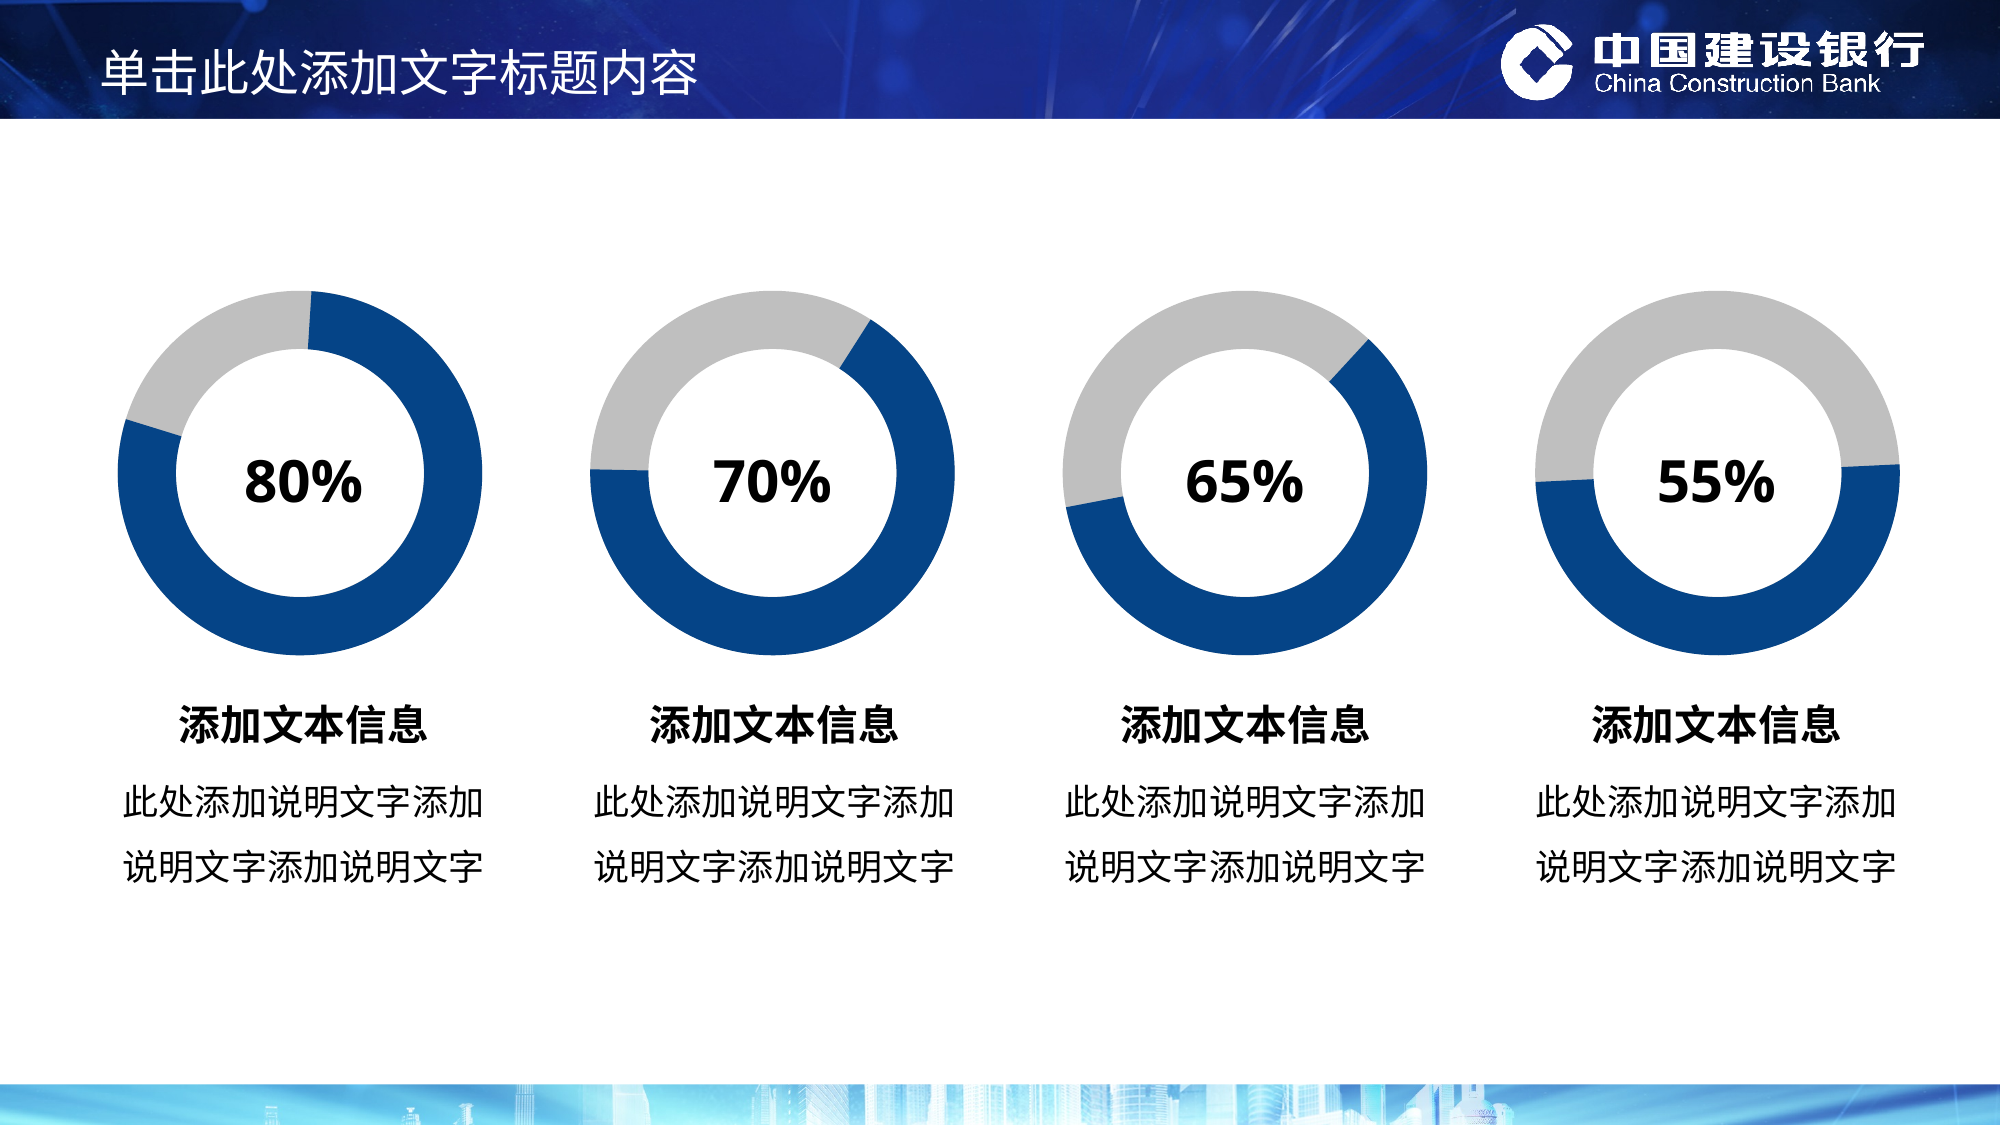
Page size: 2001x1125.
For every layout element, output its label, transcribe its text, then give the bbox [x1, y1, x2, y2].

picture [0, 0, 2000, 132]
text_box 添加文本信息 此处添加说明文字添加说明文字添加说明文字 [1031, 688, 1460, 935]
text_box 添加文本信息 此处添加说明文字添加说明文字添加说明文字 [90, 688, 518, 935]
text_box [590, 290, 955, 656]
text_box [1535, 290, 1900, 656]
text_box 添加文本信息 此处添加说明文字添加说明文字添加说明文字 [1502, 688, 1930, 935]
picture [0, 1085, 2000, 1125]
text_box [1062, 290, 1428, 656]
text_box 添加文本信息 此处添加说明文字添加说明文字添加说明文字 [561, 688, 989, 935]
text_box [117, 290, 483, 656]
